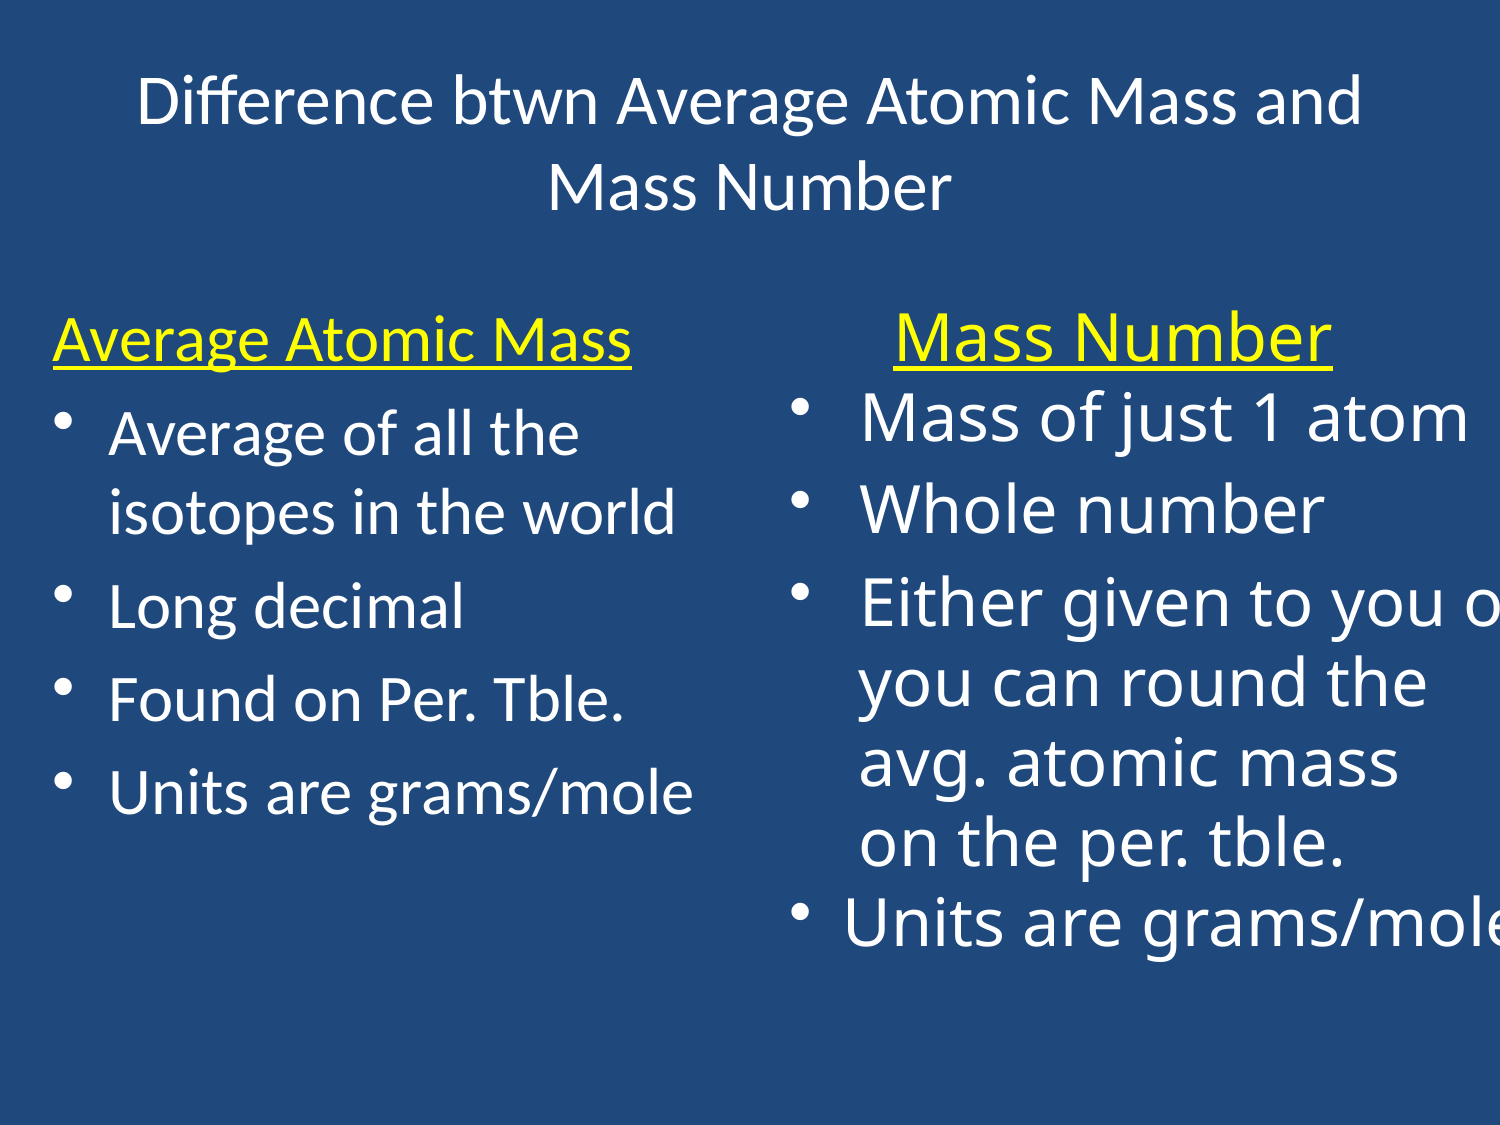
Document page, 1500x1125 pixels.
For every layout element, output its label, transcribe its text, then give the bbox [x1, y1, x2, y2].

title Difference btwn Average Atomic Mass and Mass Number [74, 44, 1426, 233]
list Average Atomic Mass Average of all the isotopes in the world Long decimal Found on Per. Tble. Units are grams/mole [37, 287, 774, 1026]
text_box Mass Number Mass of just 1 atom Whole number Either given to you or you can round the avg. atomic mass on the per. tble. Units are grams/mole [774, 287, 1500, 1047]
